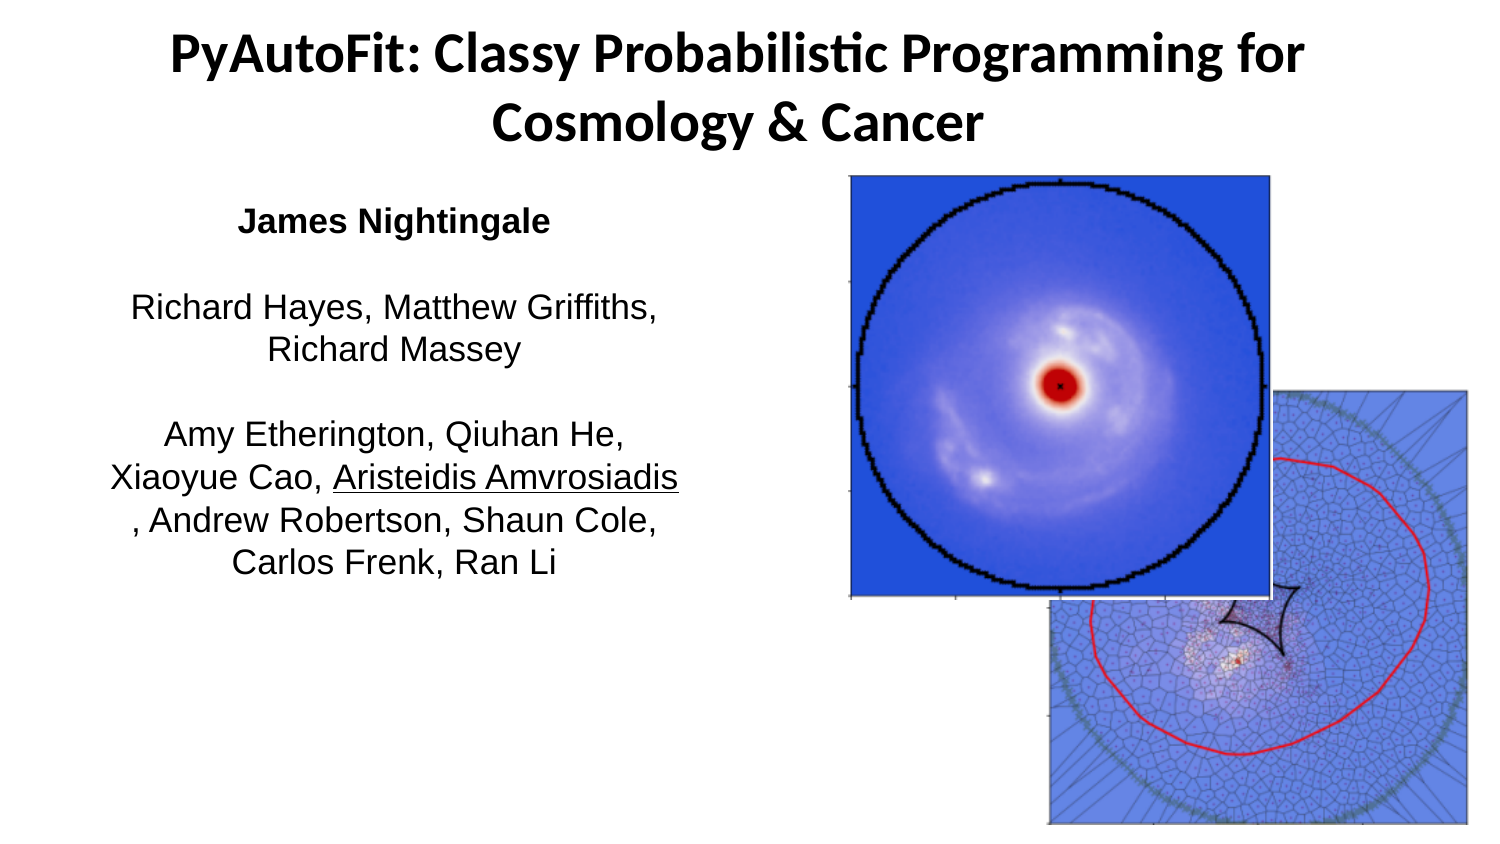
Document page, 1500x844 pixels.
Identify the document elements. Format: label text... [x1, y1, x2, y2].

subtitle James Nightingale Richard Hayes, Matthew Griffiths, Richard Massey Amy Etherington, Qiuhan He, Xiaoyue Cao, Aristeidis Amvrosiadis, Andrew Robertson, Shaun Cole, Carlos Frenk, Ran Li [90, 183, 698, 736]
picture [848, 174, 1470, 826]
title PyAutoFit: Classy Probabilistic Programming for Cosmology & Cancer [38, 56, 1441, 168]
